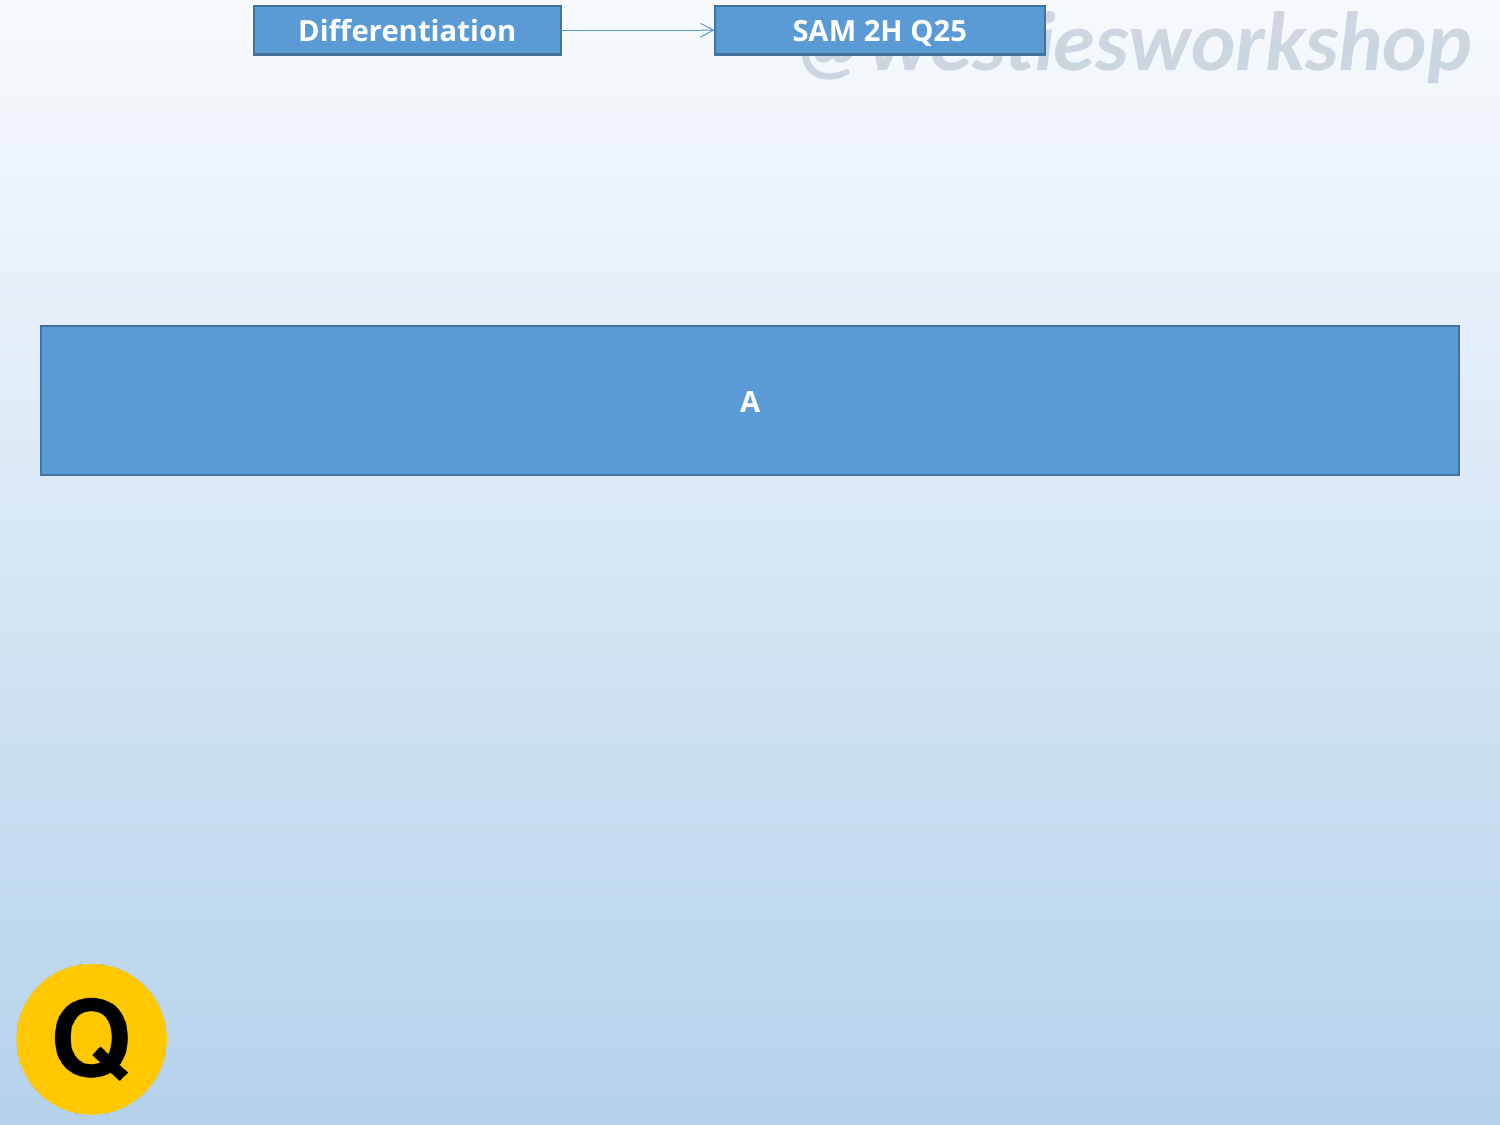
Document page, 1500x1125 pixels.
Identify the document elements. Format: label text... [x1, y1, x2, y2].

picture [41, 326, 1459, 475]
picture [0, 940, 191, 1125]
text_box SAM 2H Q25 [714, 5, 1046, 56]
text_box Differentiation [253, 5, 562, 56]
